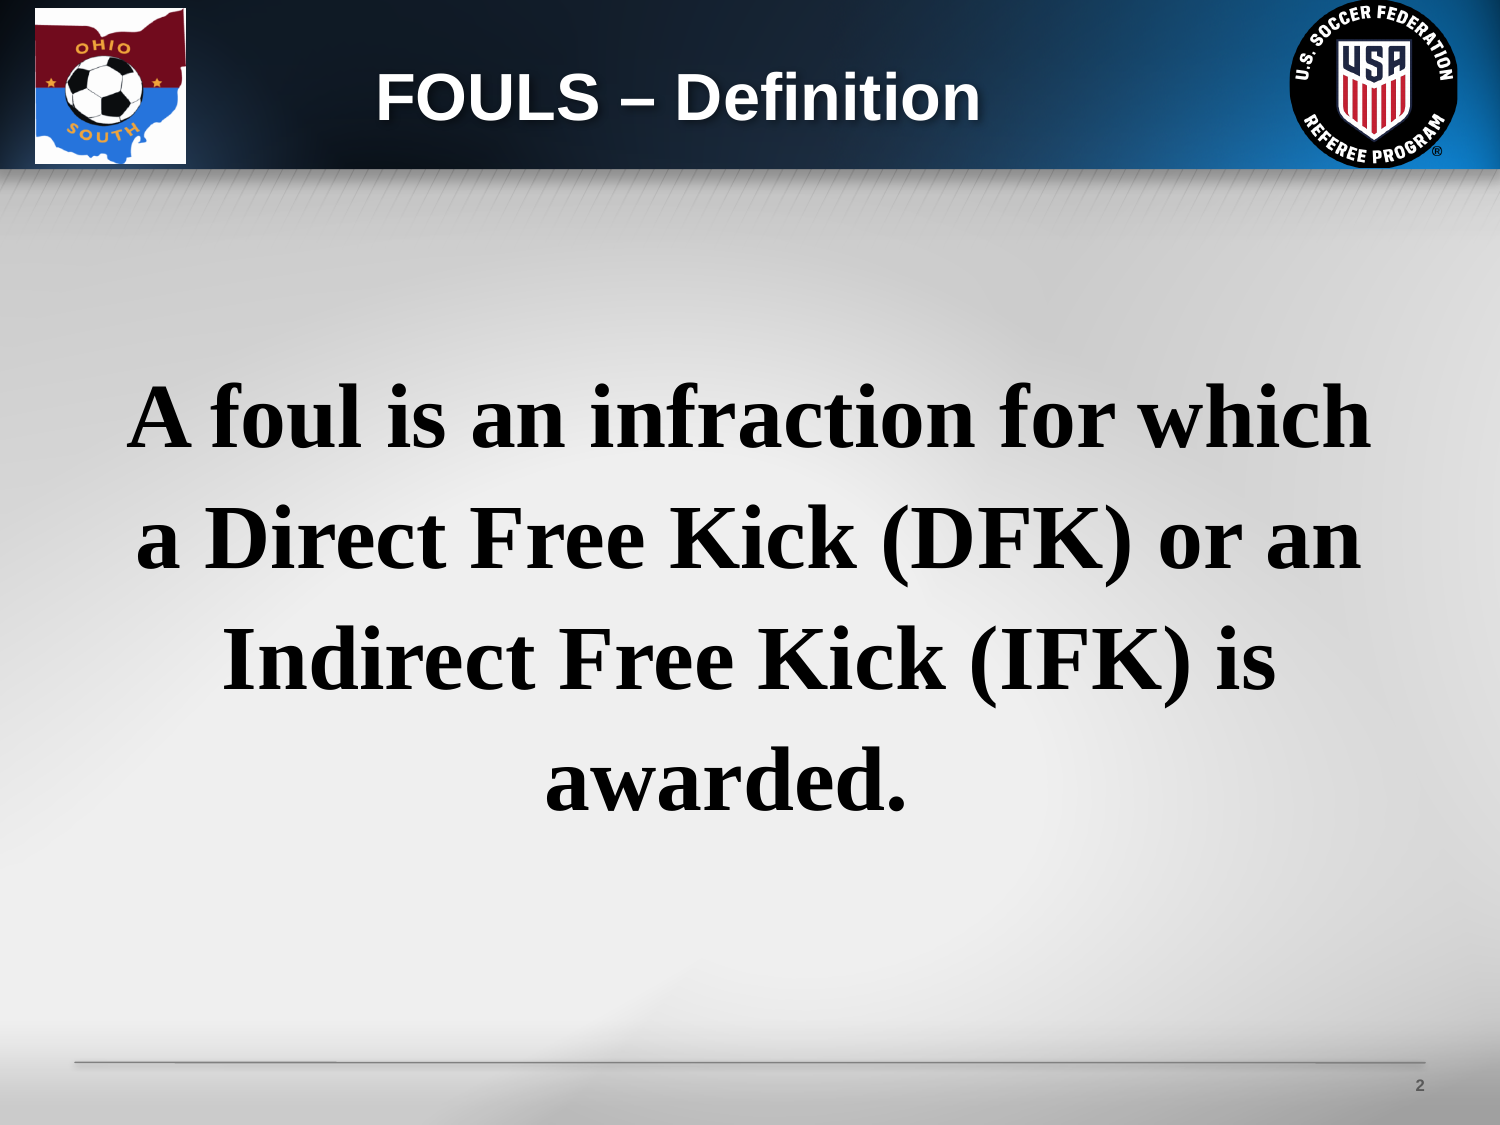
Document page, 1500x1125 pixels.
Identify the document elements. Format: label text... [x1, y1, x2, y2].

title FOULS – Definition [375, 0, 1200, 188]
picture [0, 0, 1500, 1125]
text_box A foul is an infraction for which a Direct Free Kick (DFK) or an Indirect Free Kick (IFK) is awarded. [106, 337, 1394, 613]
